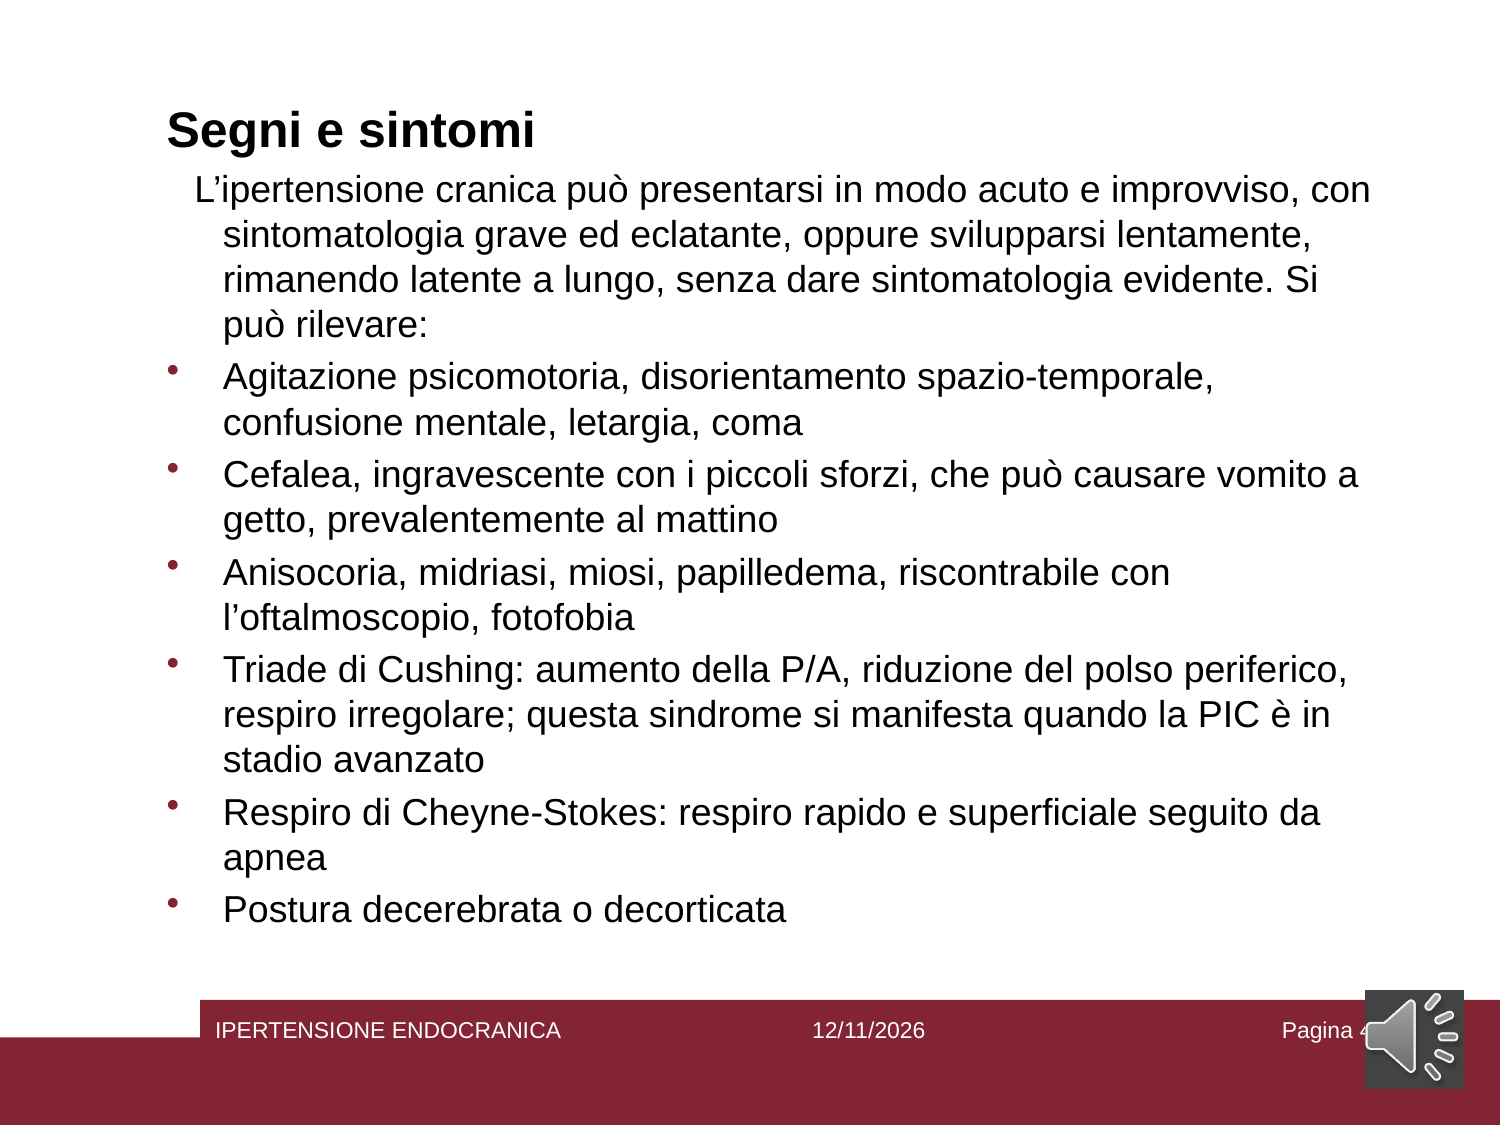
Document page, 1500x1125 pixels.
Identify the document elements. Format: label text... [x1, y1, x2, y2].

picture [1364, 989, 1465, 1090]
slide_number Pagina 4 [1074, 1008, 1359, 1084]
list Segni e sintomi L’ipertensione cranica può presentarsi in modo acuto e improvviso, con sintomatologia grave ed eclatante, oppure svilupparsi lentamente, rimanendo latente a lungo, senza dare sintomatologia evidente. Si può rilevare: Agitazione psicomotoria, disorientamento spazio-temporale, confusione mentale, letargia, coma Cefalea, ingravescente con i piccoli sforzi, che può causare vomito a getto, prevalentemente al mattino Anisocoria, midriasi, miosi, papilledema, riscontrabile con l’oftalmoscopio, fotofobia Triade di Cushing: aumento della P/A, riduzione del polso periferico, respiro irregolare; questa sindrome si manifesta quando la PIC è in stadio avanzato Respiro di Cheyne-Stokes: respiro rapido e superficiale seguito da apnea Postura decerebrata o decorticata [151, 89, 1392, 766]
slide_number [712, 1008, 1026, 1084]
footer IPERTENSIONE ENDOCRANICA [199, 1008, 676, 1084]
